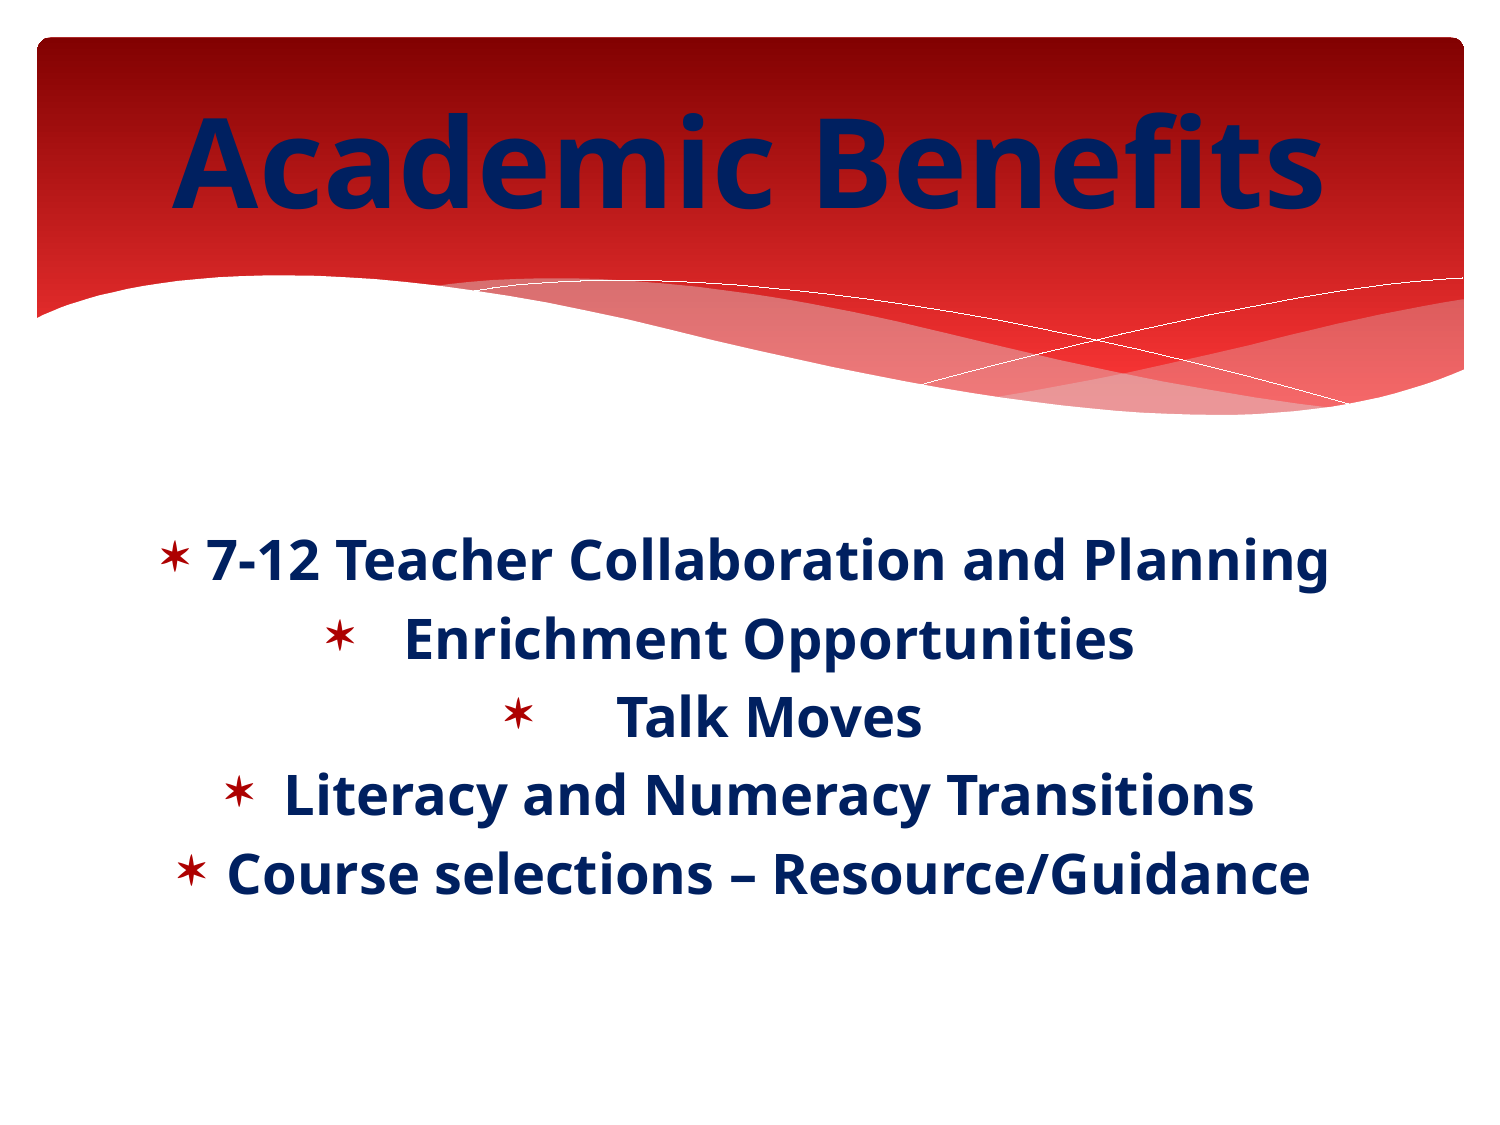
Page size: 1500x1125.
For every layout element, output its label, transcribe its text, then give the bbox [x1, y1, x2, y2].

list 7-12 Teacher Collaboration and Planning Enrichment Opportunities Talk Moves Literacy and Numeracy Transitions Course selections – Resource/Guidance [143, 438, 1359, 1005]
title Academic Benefits [75, 55, 1425, 261]
